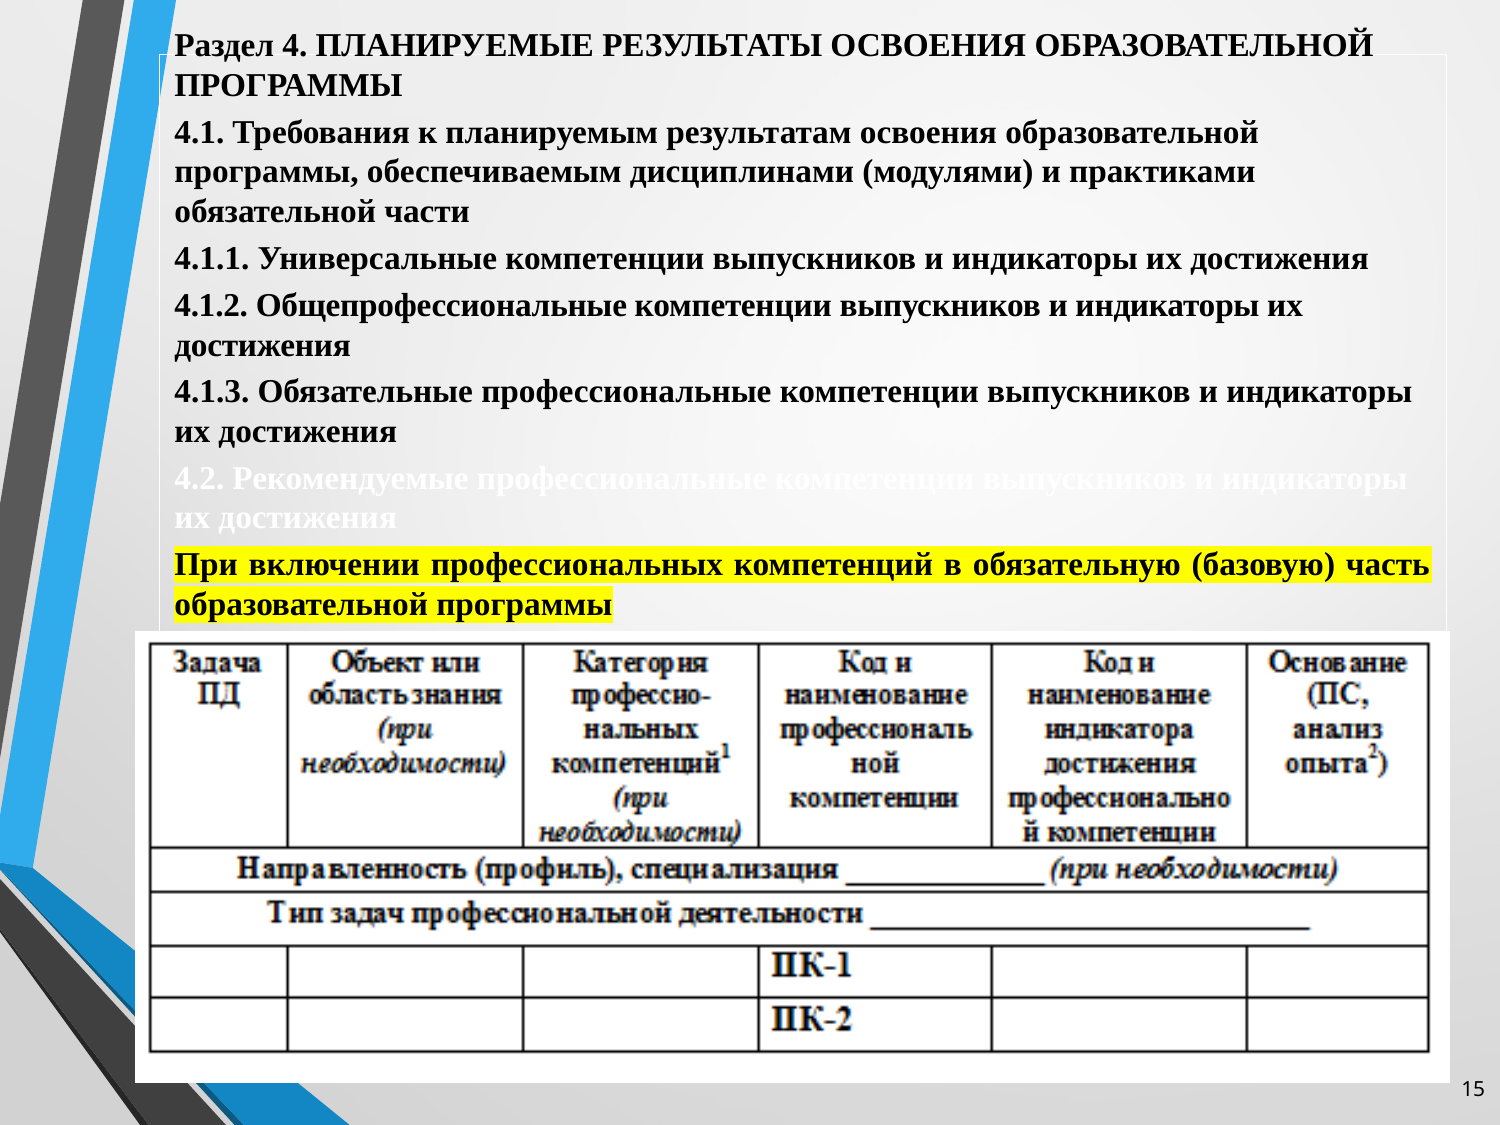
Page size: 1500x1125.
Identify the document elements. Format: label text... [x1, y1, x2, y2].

list Раздел 4. ПЛАНИРУЕМЫЕ РЕЗУЛЬТАТЫ ОСВОЕНИЯ ОБРАЗОВАТЕЛЬНОЙ ПРОГРАММЫ 4.1. Требования к планируемым результатам освоения образовательной программы, обеспечиваемым дисциплинами (модулями) и практиками обязательной части 4.1.1. Универсальные компетенции выпускников и индикаторы их достижения 4.1.2. Общепрофессиональные компетенции выпускников и индикаторы их достижения 4.1.3. Обязательные профессиональные компетенции выпускников и индикаторы их достижения 4.2. Рекомендуемые профессиональные компетенции выпускников и индикаторы их достижения При включении профессиональных компетенций в обязательную (базовую) часть образовательной программы При наличии сопряженных ПС заполнение раздела является обязательным [159, 54, 1447, 630]
slide_number 15 [1429, 1059, 1500, 1120]
picture [135, 630, 1450, 1083]
